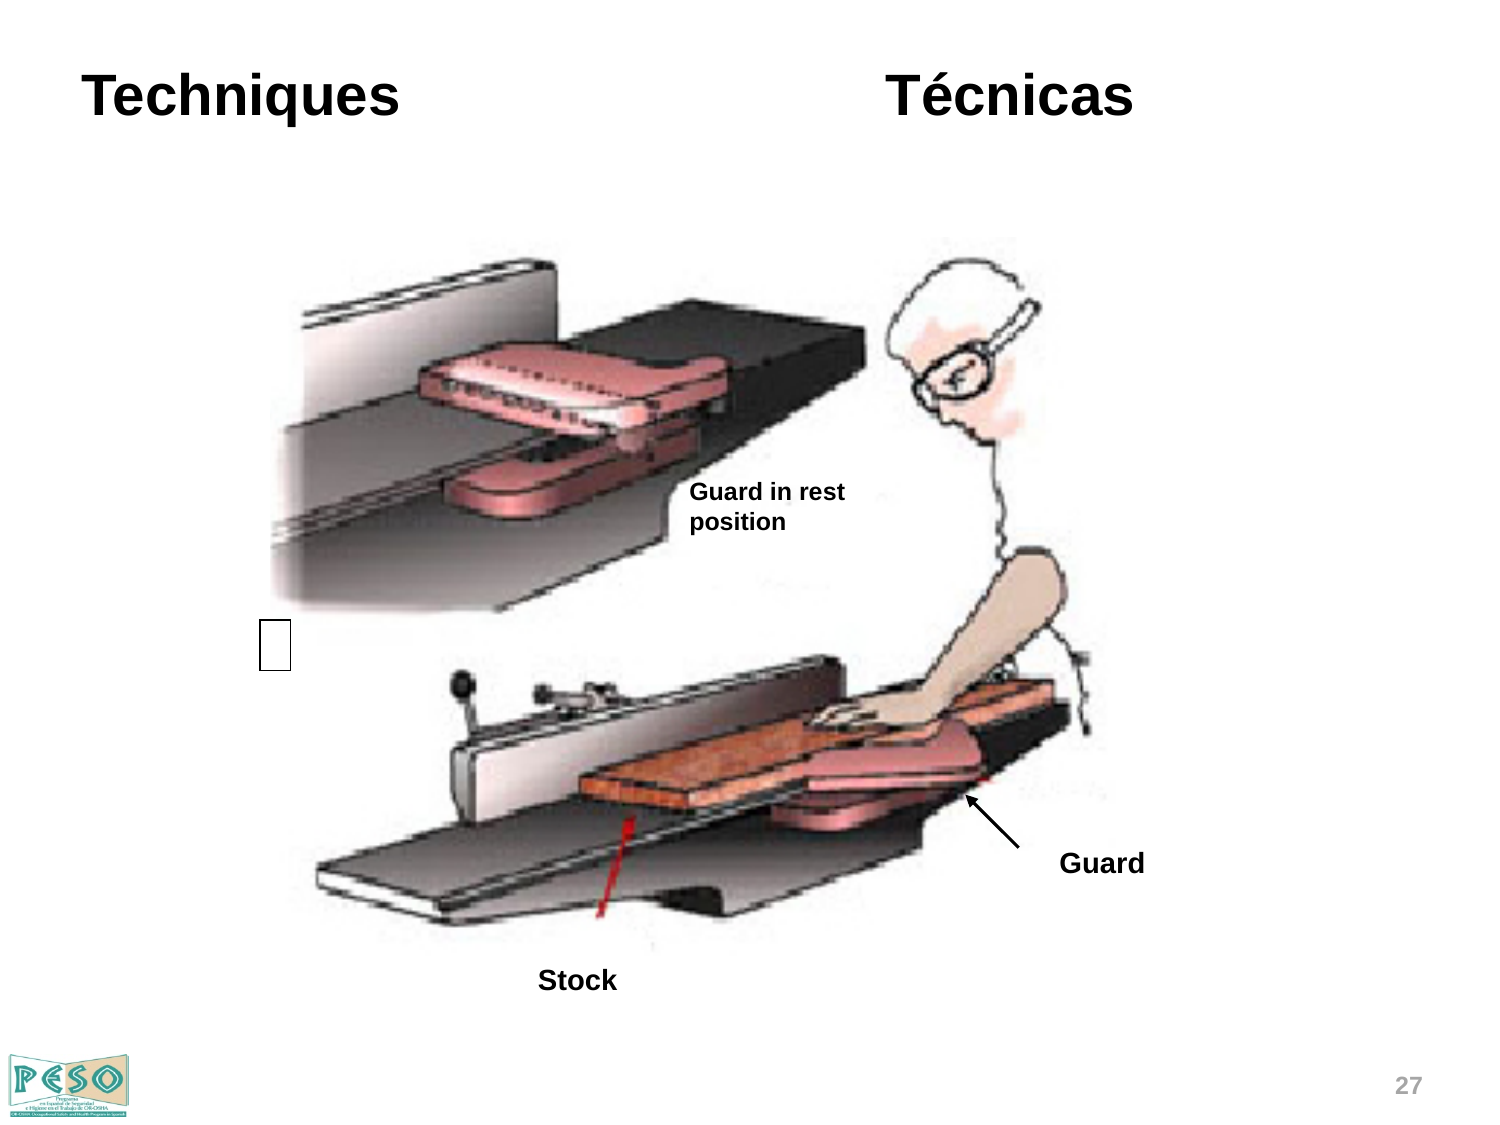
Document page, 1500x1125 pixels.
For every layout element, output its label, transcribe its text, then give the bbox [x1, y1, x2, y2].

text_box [259, 237, 1223, 1005]
picture [8, 1054, 129, 1117]
text_box Técnicas [870, 49, 1463, 135]
text_box Techniques [66, 49, 750, 135]
